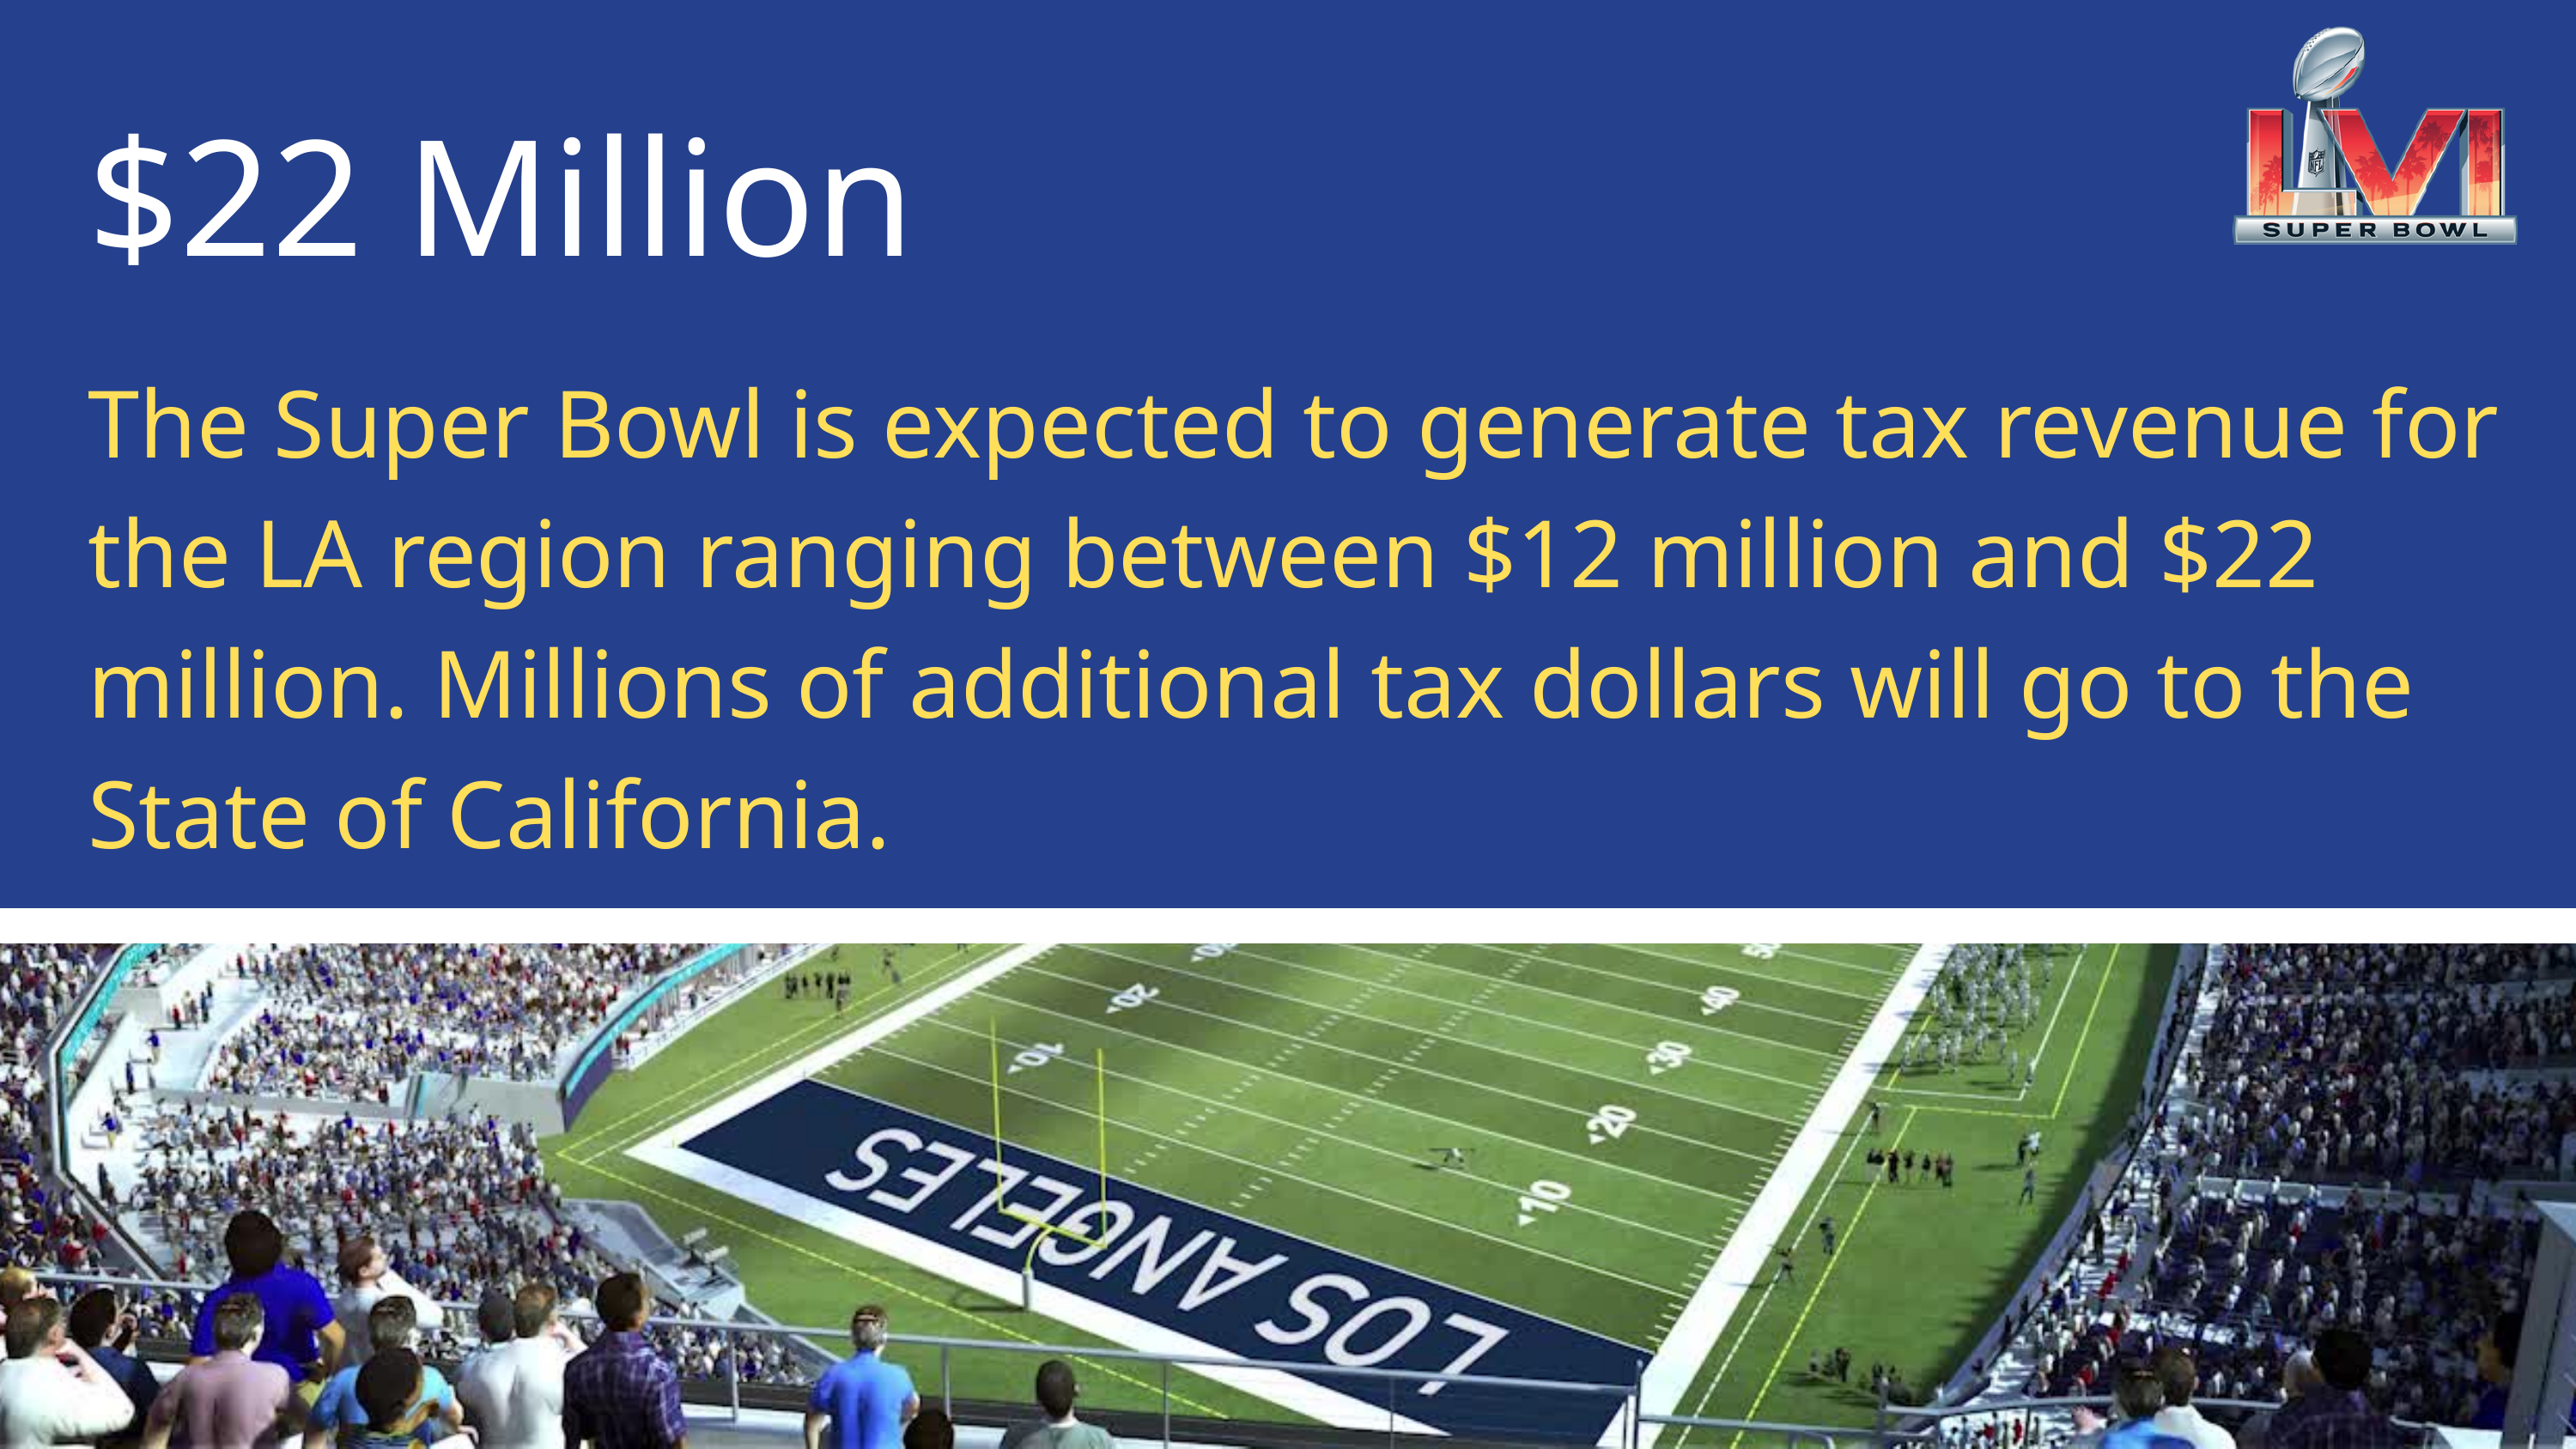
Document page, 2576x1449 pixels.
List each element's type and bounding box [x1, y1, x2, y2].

picture [0, 943, 2576, 1449]
picture [2232, 26, 2518, 245]
text_box [0, 0, 2576, 909]
